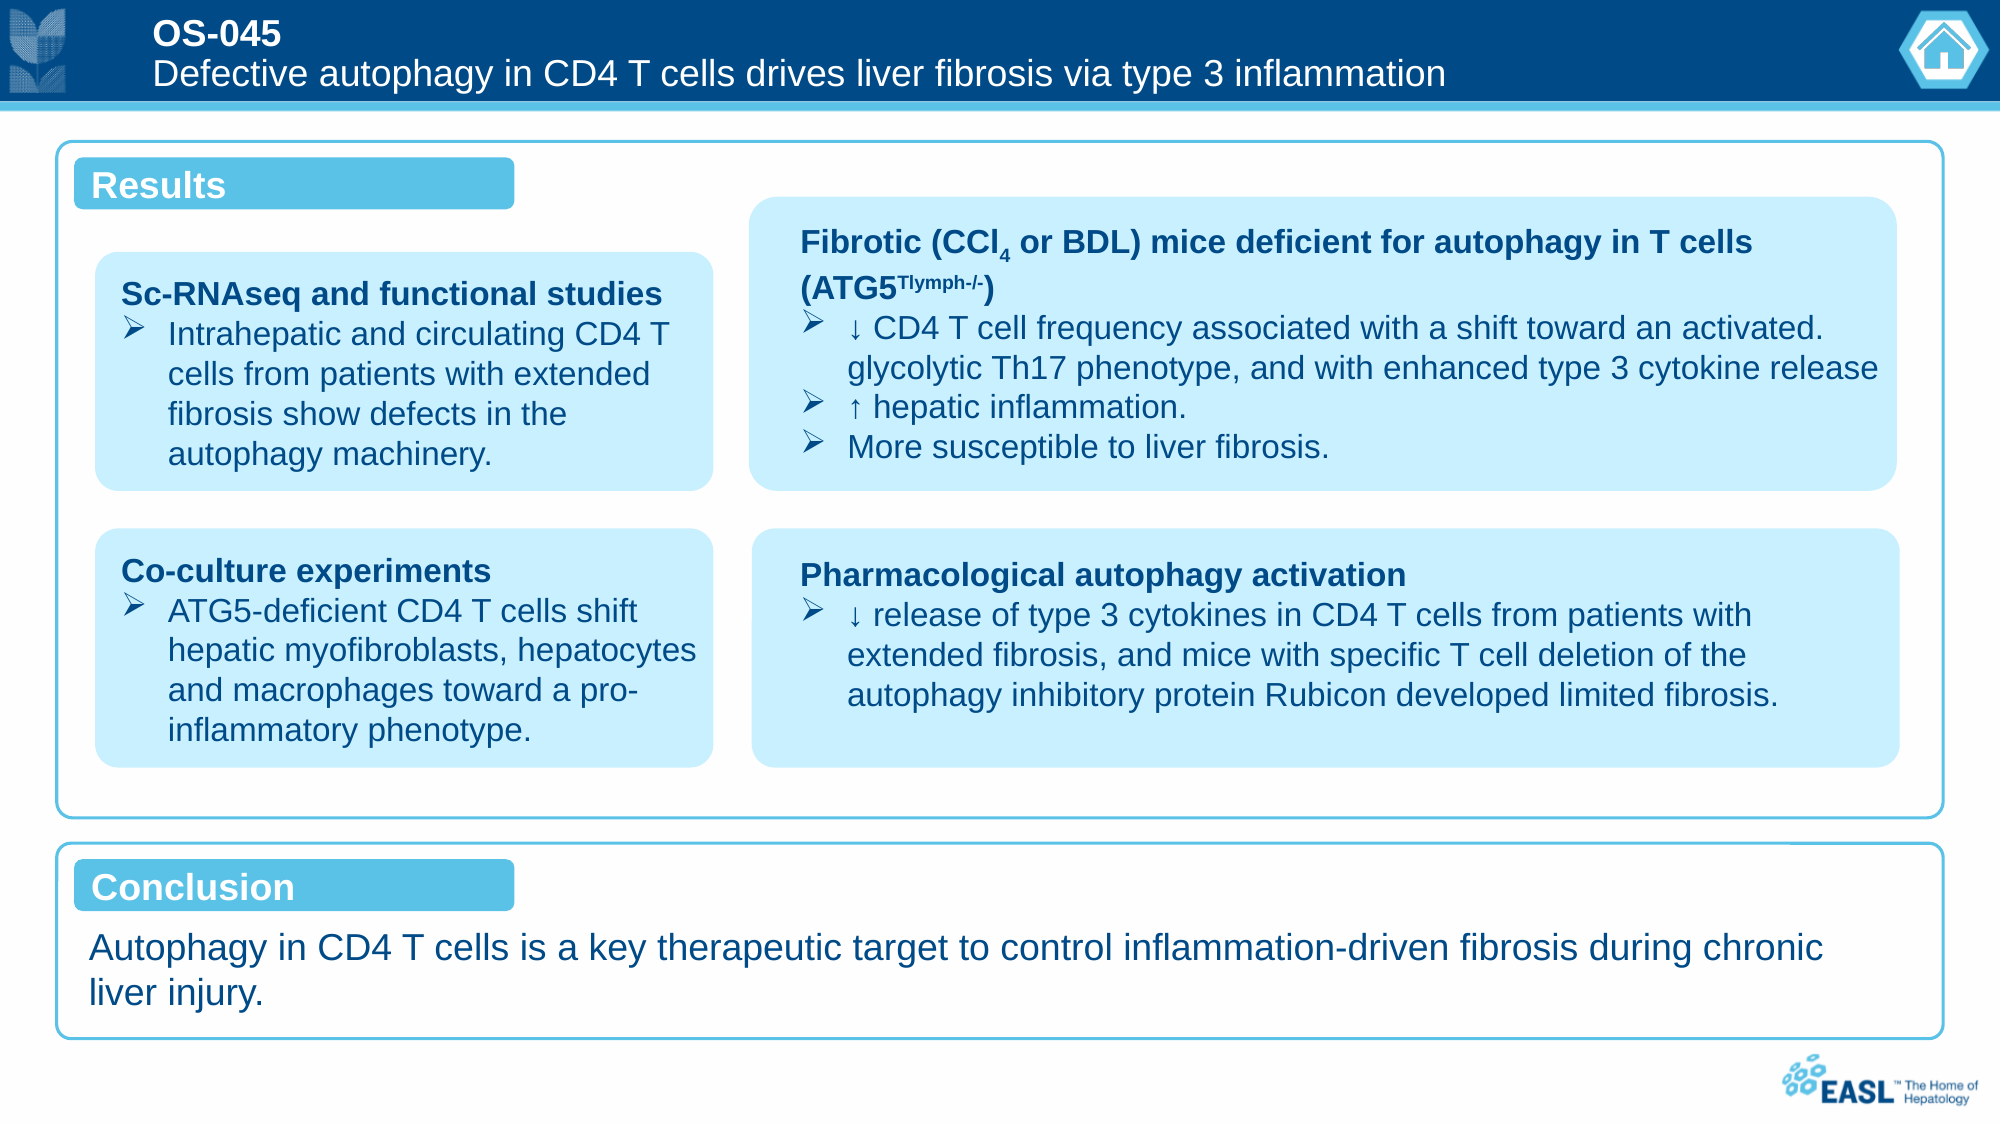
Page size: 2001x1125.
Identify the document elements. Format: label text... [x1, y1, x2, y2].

text_box [55, 841, 1945, 1041]
title OS-045 Defective autophagy in CD4 T cells drives liver fibrosis via type 3 inflammation [137, 0, 1863, 123]
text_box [94, 527, 725, 769]
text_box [748, 196, 1898, 492]
text_box [55, 139, 1945, 820]
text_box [94, 251, 725, 492]
picture [0, 0, 2000, 1125]
